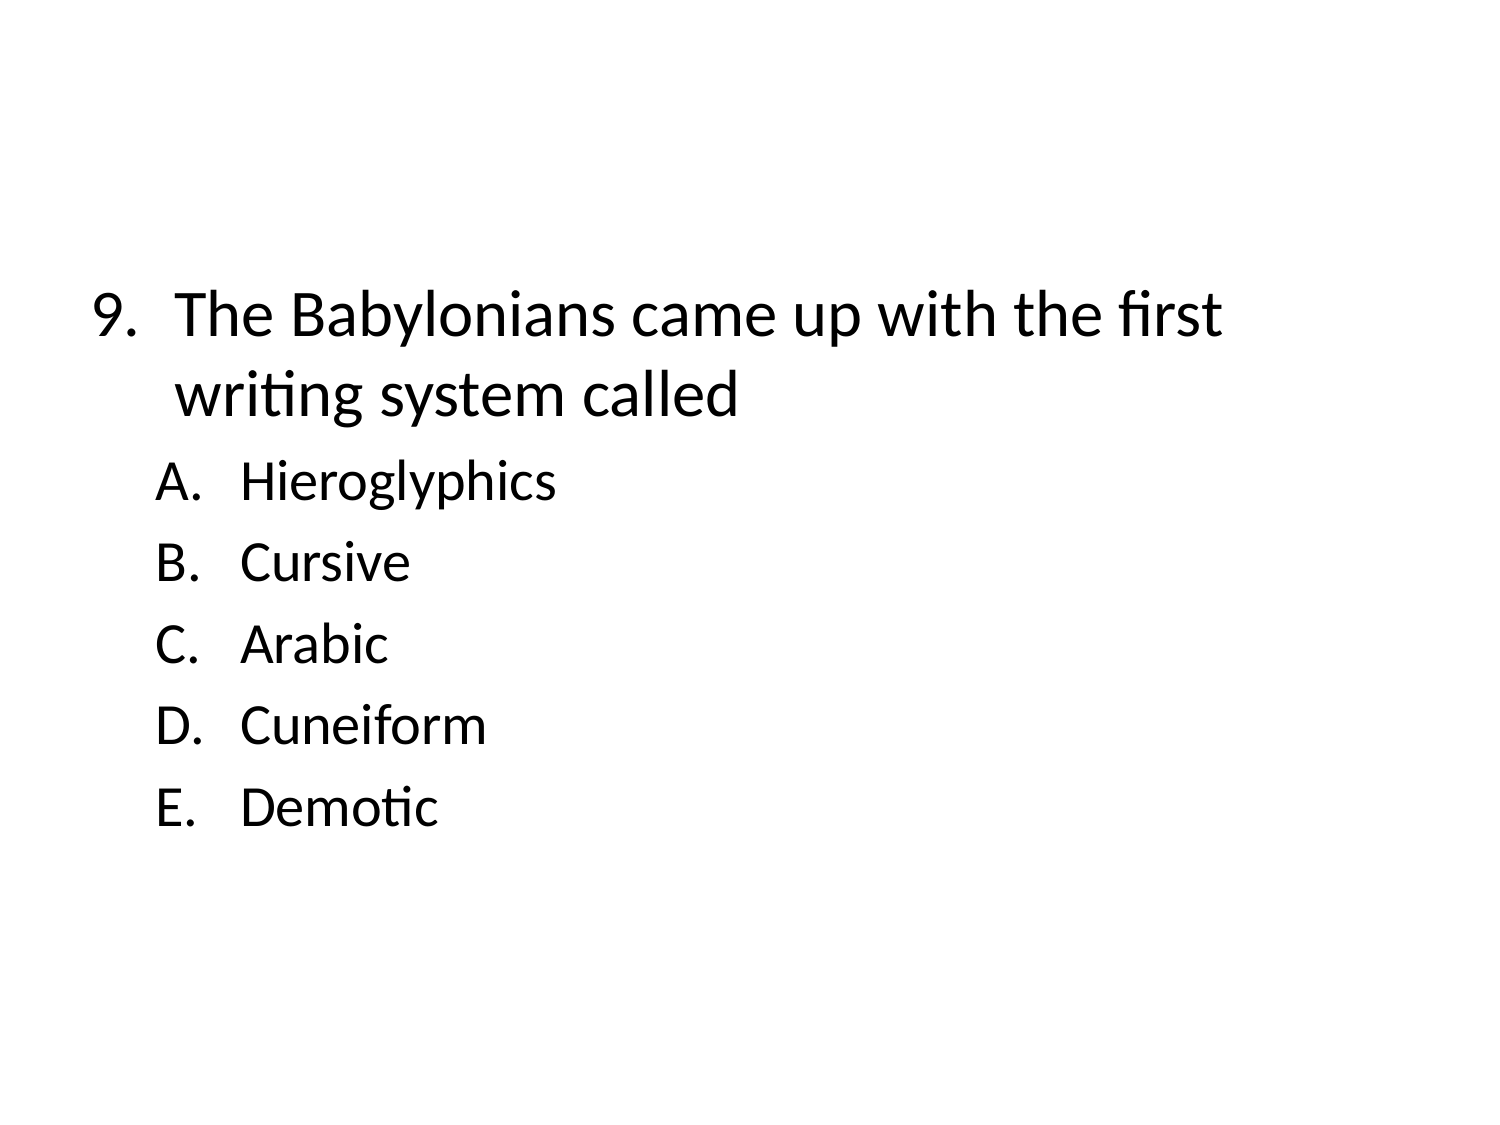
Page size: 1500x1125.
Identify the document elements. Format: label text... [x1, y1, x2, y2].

list The Babylonians came up with the first writing system called Hieroglyphics Cursive Arabic Cuneiform Demotic [75, 262, 1425, 1005]
